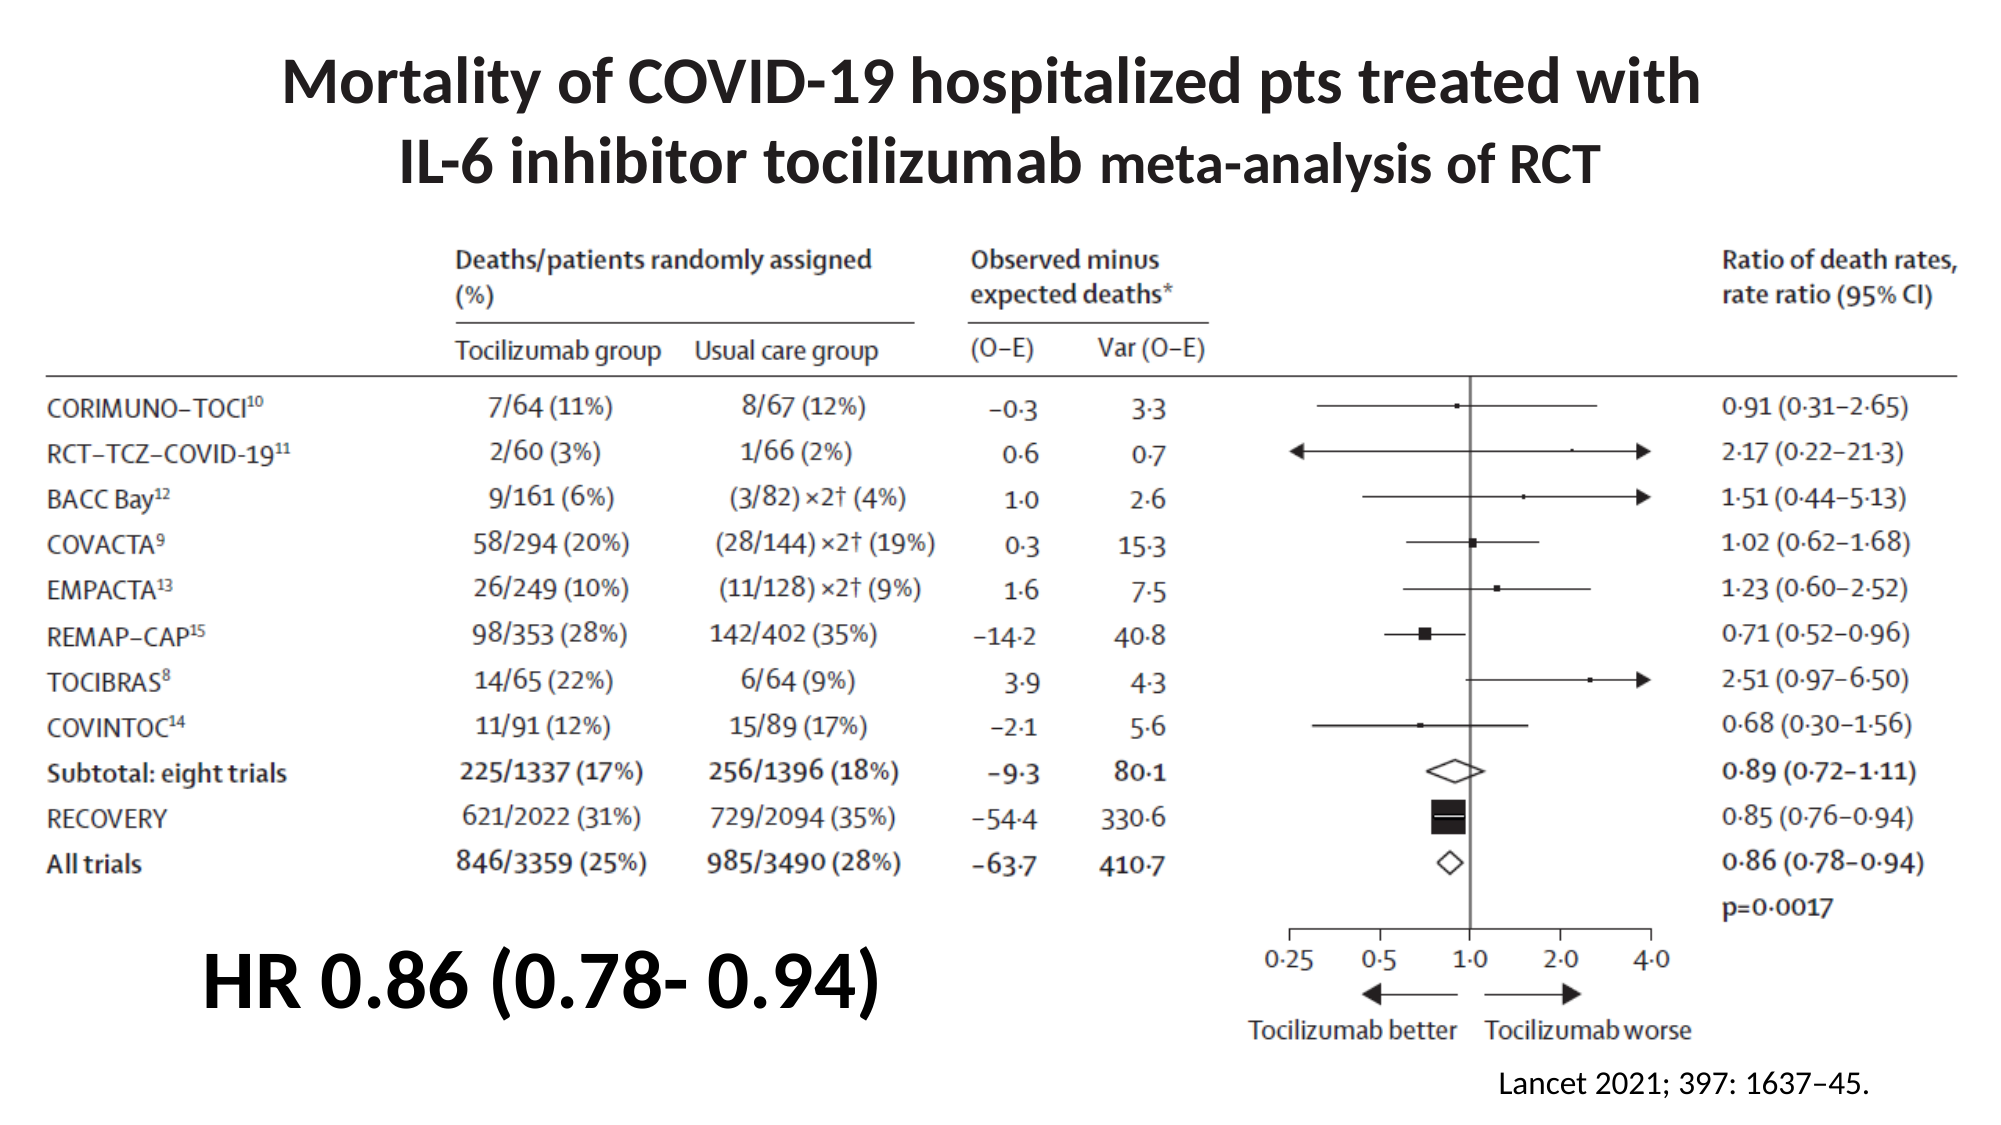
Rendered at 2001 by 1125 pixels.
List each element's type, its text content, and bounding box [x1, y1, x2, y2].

text_box Mortality of COVID-19 hospitalized pts treated with IL-6 inhibitor tocilizumab meta-analysis of RCT [24, 29, 1976, 205]
picture [31, 230, 1968, 1059]
text_box Lancet 2021; 397: 1637–45. [1483, 1059, 1900, 1109]
